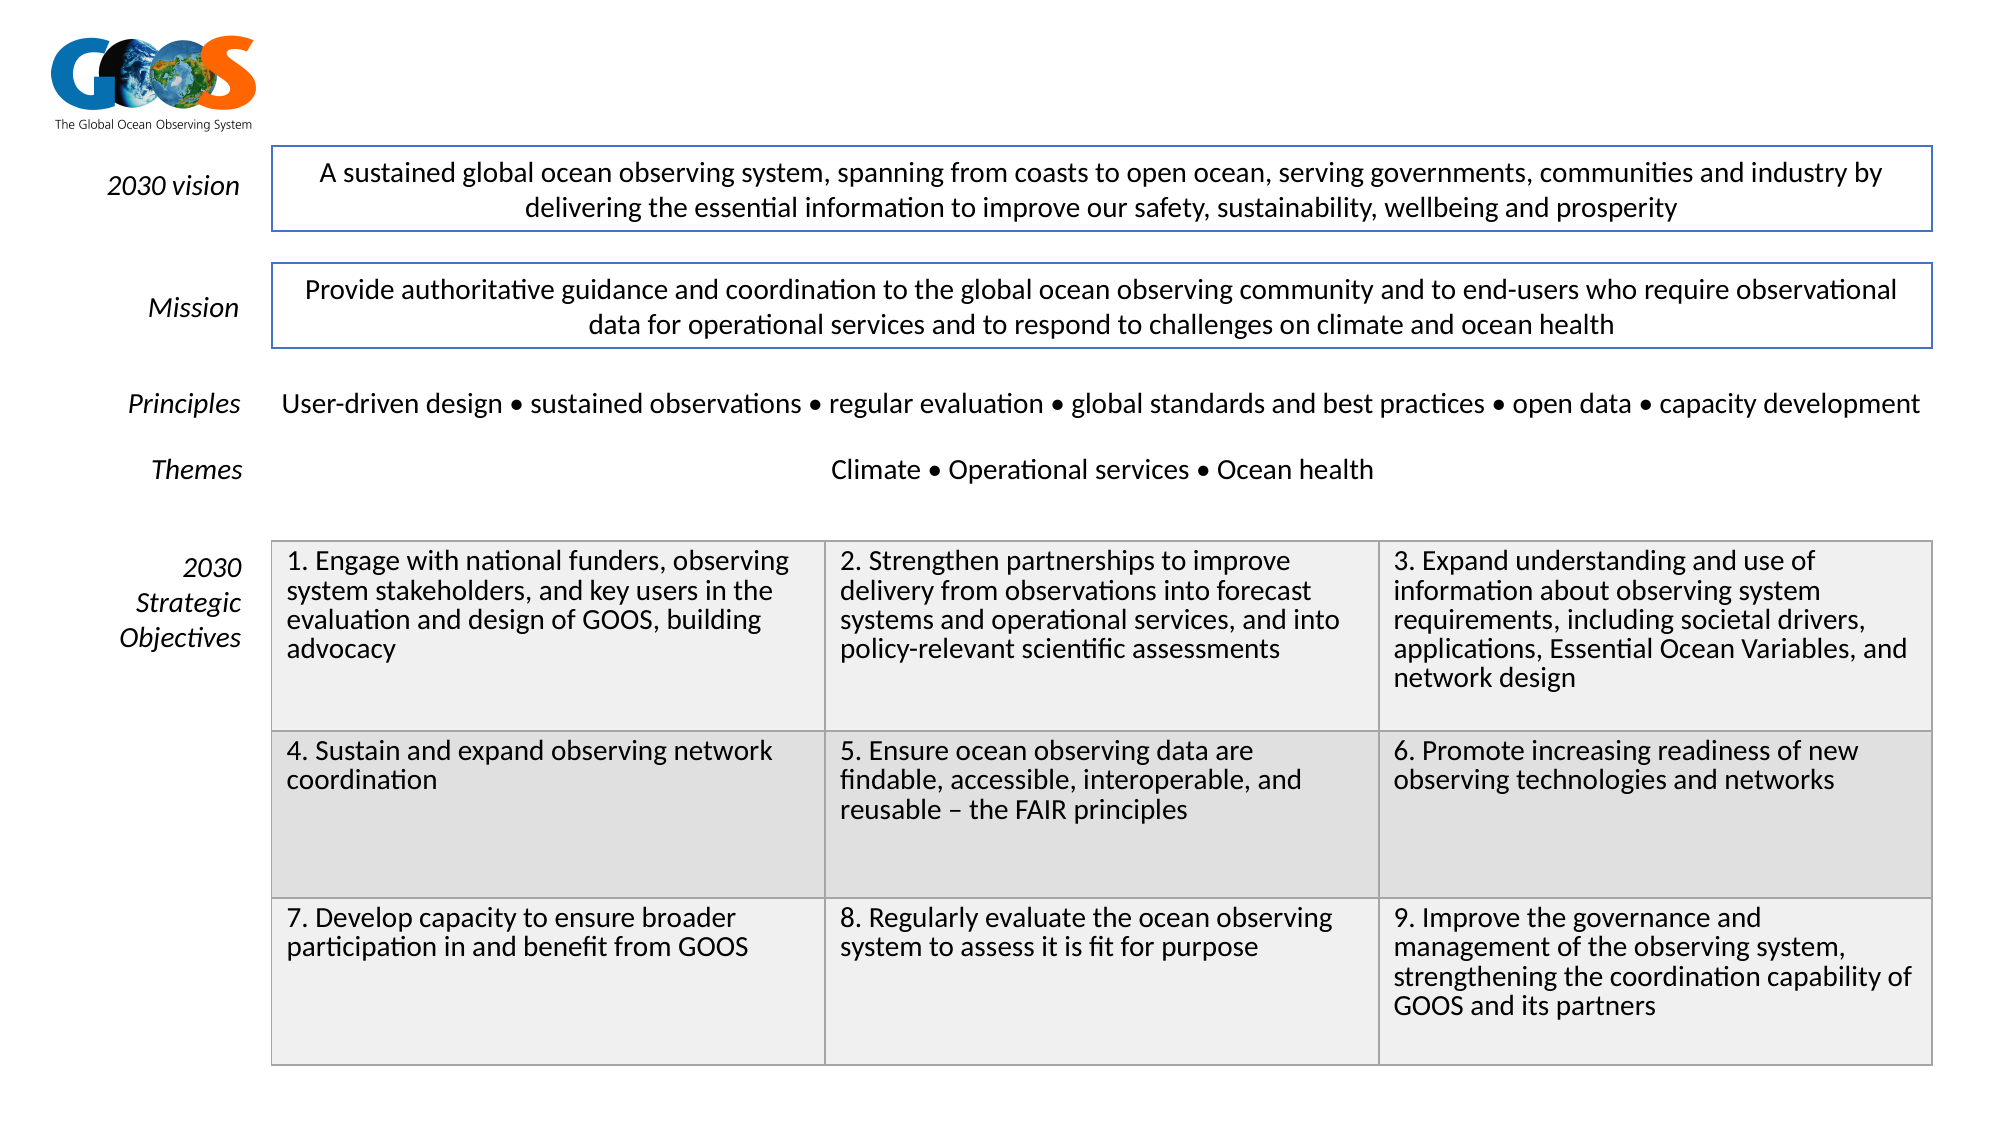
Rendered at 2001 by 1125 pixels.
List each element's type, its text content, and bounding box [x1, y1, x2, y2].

table_header 2. Strengthen partnerships to improve delivery from observations into forecast systems and operational services, and into policy-relevant scientific assessments [826, 542, 1378, 730]
table_header 3. Expand understanding and use of information about observing system requirements, including societal drivers, applications, Essential Ocean Variables, and network design [1380, 542, 1931, 730]
text_box Climate • Operational services • Ocean health [272, 442, 1934, 494]
text_box Themes [135, 443, 258, 493]
table_cell 5. Ensure ocean observing data are findable, accessible, interoperable, and reusable – the FAIR principles [826, 732, 1378, 897]
text_box Mission [132, 280, 255, 331]
text_box Provide authoritative guidance and coordination to the global ocean observing community and to end-users who require observational data for operational services and to respond to challenges on climate and ocean health [271, 262, 1933, 349]
text_box Principles [112, 376, 256, 427]
table_header 1. Engage with national funders, observing system stakeholders, and key users in the evaluation and design of GOOS, building advocacy [272, 542, 824, 730]
text_box 2030 vision [91, 159, 255, 209]
table_cell 8. Regularly evaluate the ocean observing system to assess it is fit for purpose [826, 899, 1378, 1064]
table_cell 9. Improve the governance and management of the observing system, strengthening the coordination capability of GOOS and its partners [1380, 899, 1931, 1064]
picture [51, 34, 256, 132]
text_box User-driven design • sustained observations • regular evaluation • global standards and best practices • open data • capacity development [271, 376, 1933, 428]
text_box A sustained global ocean observing system, spanning from coasts to open ocean, serving governments, communities and industry by delivering the essential information to improve our safety, sustainability, wellbeing and prosperity [271, 145, 1933, 232]
table_cell 7. Develop capacity to ensure broader participation in and benefit from GOOS [272, 899, 824, 1064]
text_box 2030 Strategic Objectives [104, 540, 257, 661]
table_cell 6. Promote increasing readiness of new observing technologies and networks [1380, 732, 1931, 897]
table_cell 4. Sustain and expand observing network coordination [272, 732, 824, 897]
